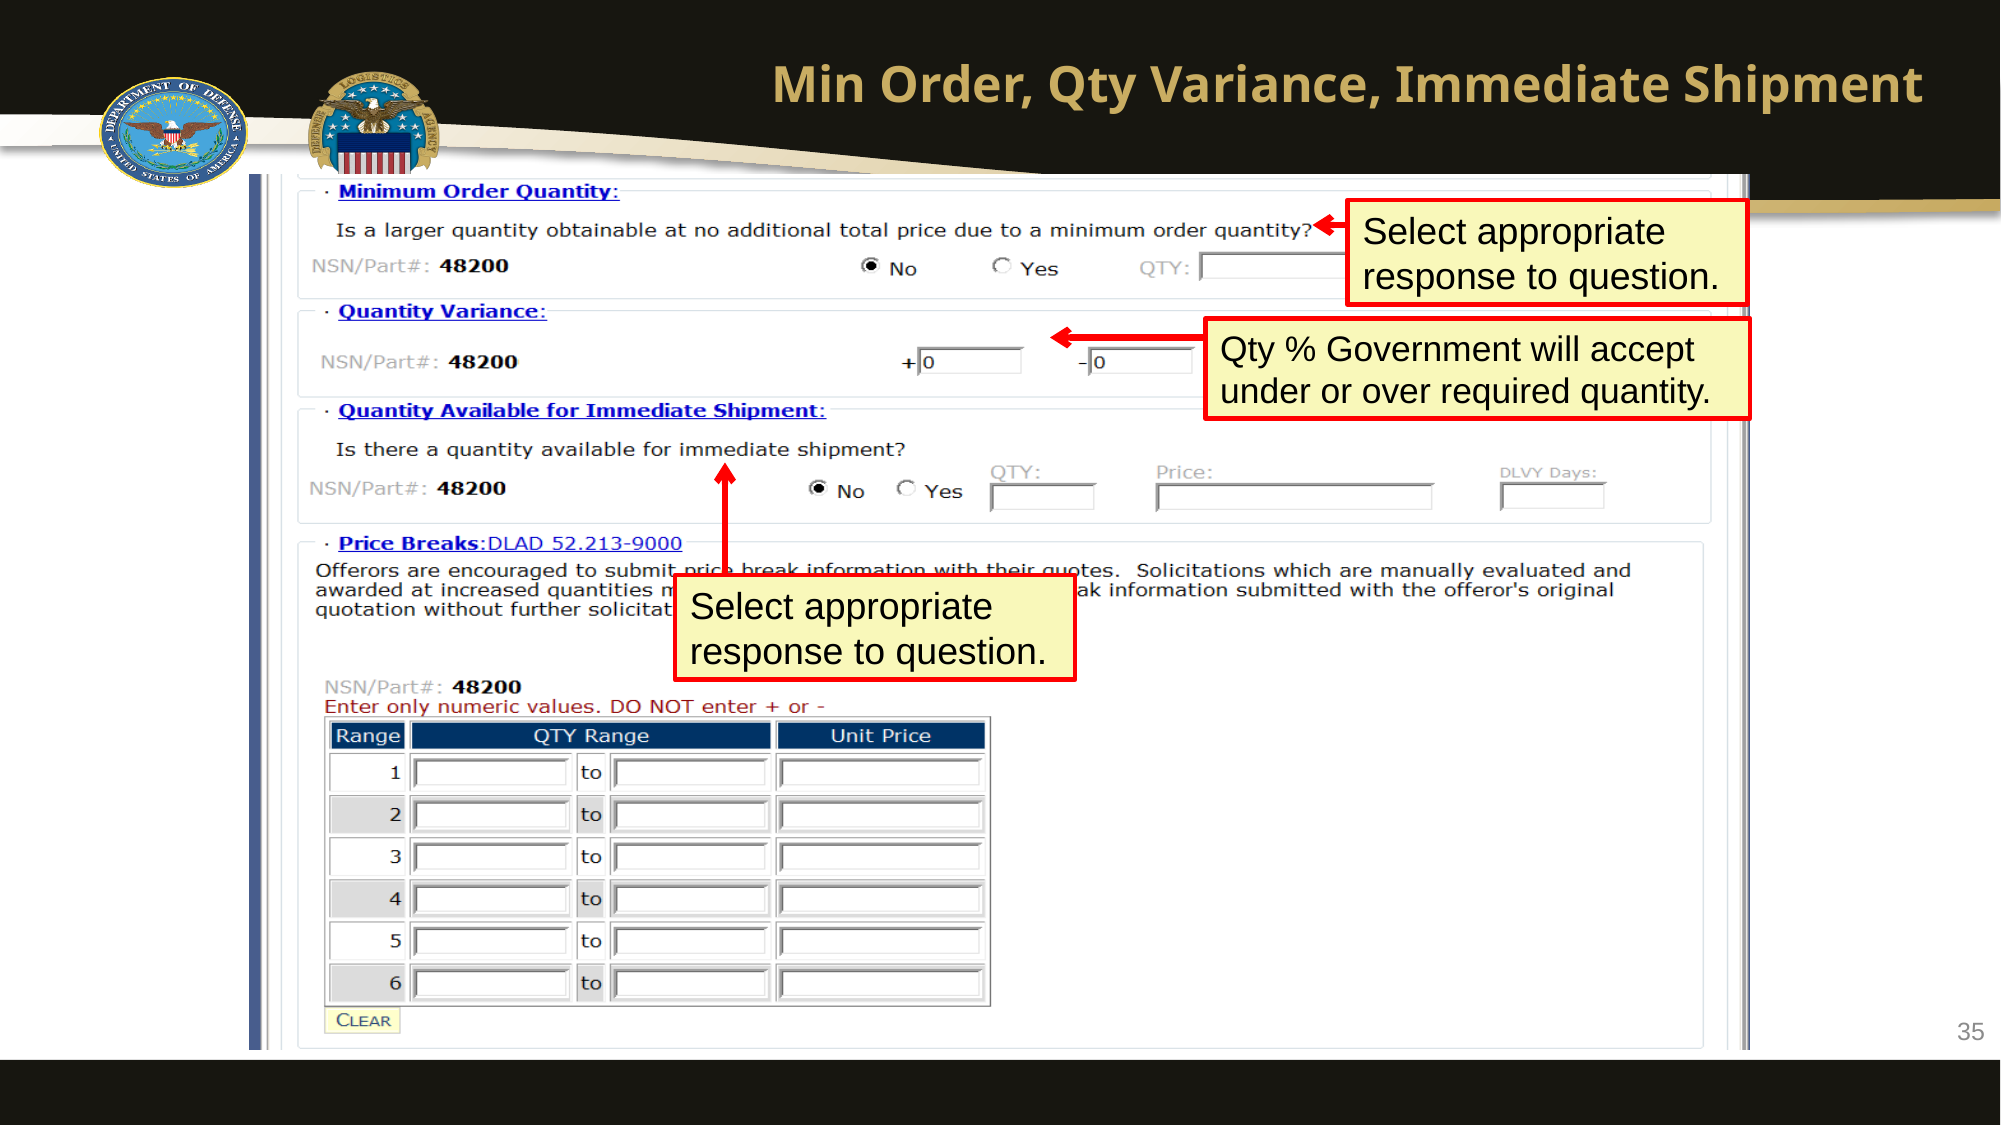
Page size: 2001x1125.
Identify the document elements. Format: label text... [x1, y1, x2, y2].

picture [249, 70, 1750, 1050]
picture [99, 77, 248, 188]
text_box Min Order, Qty Variance, Immediate Shipment [470, 45, 1940, 108]
